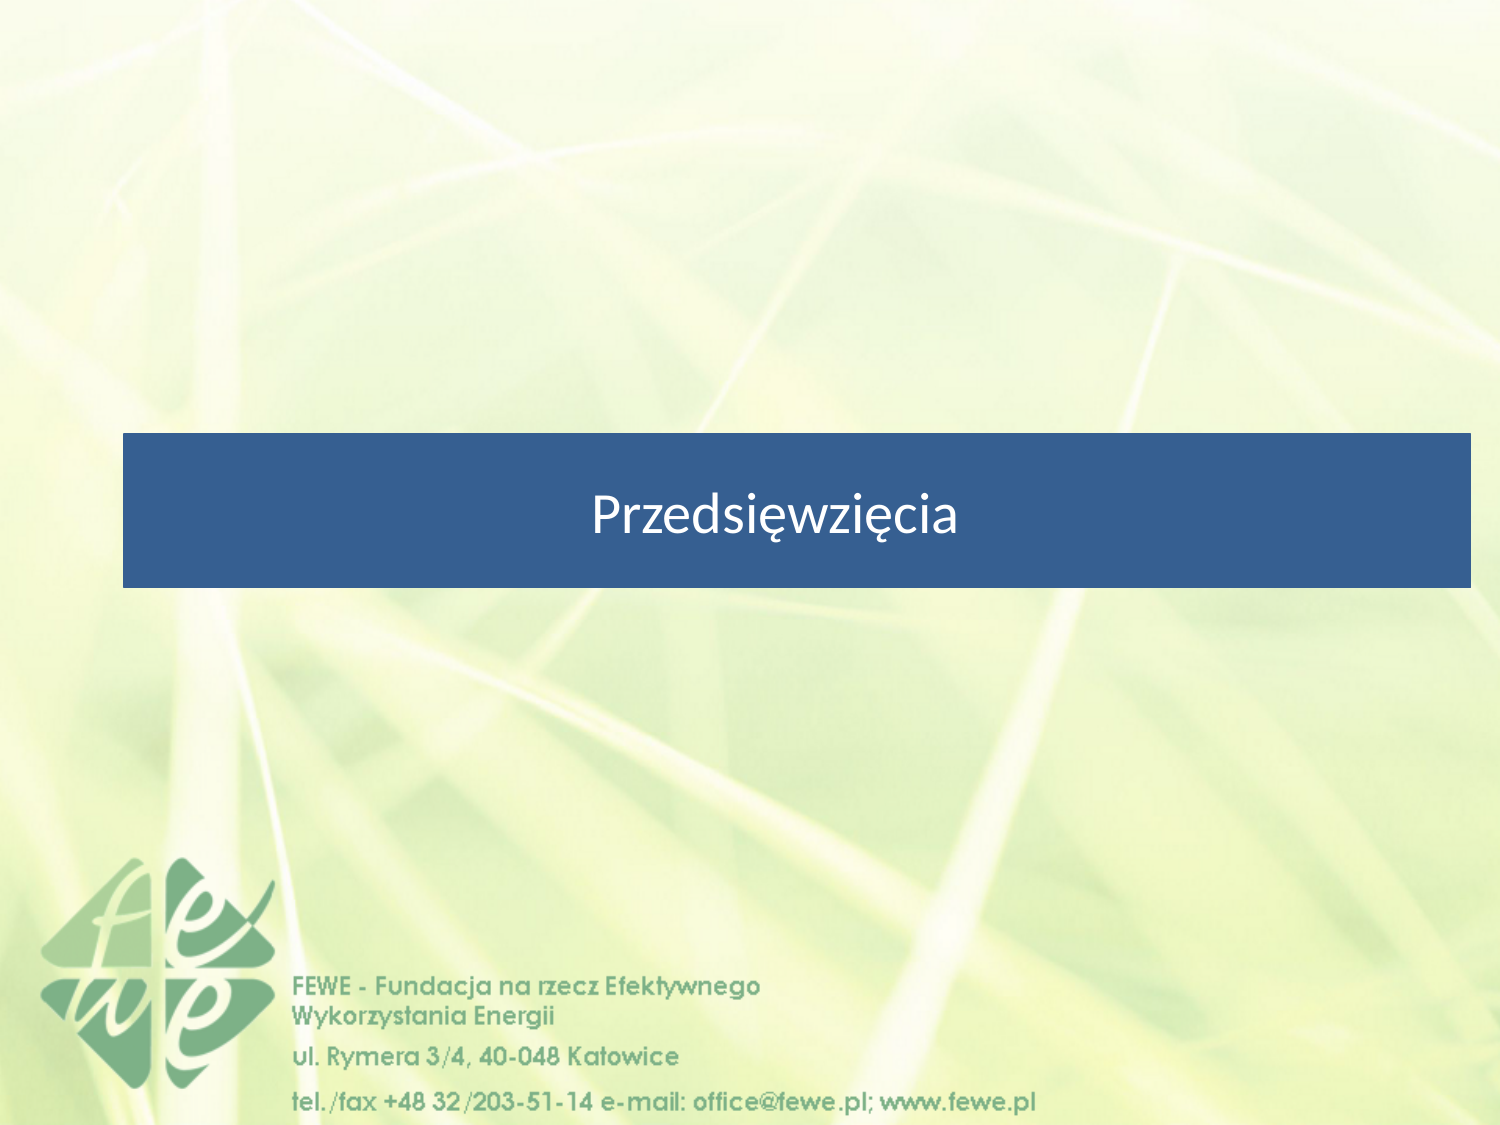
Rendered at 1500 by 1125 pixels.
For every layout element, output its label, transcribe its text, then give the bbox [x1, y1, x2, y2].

text_box [123, 434, 1471, 588]
text_box Przedsięwzięcia [94, 468, 1382, 553]
text_box [349, 334, 357, 365]
